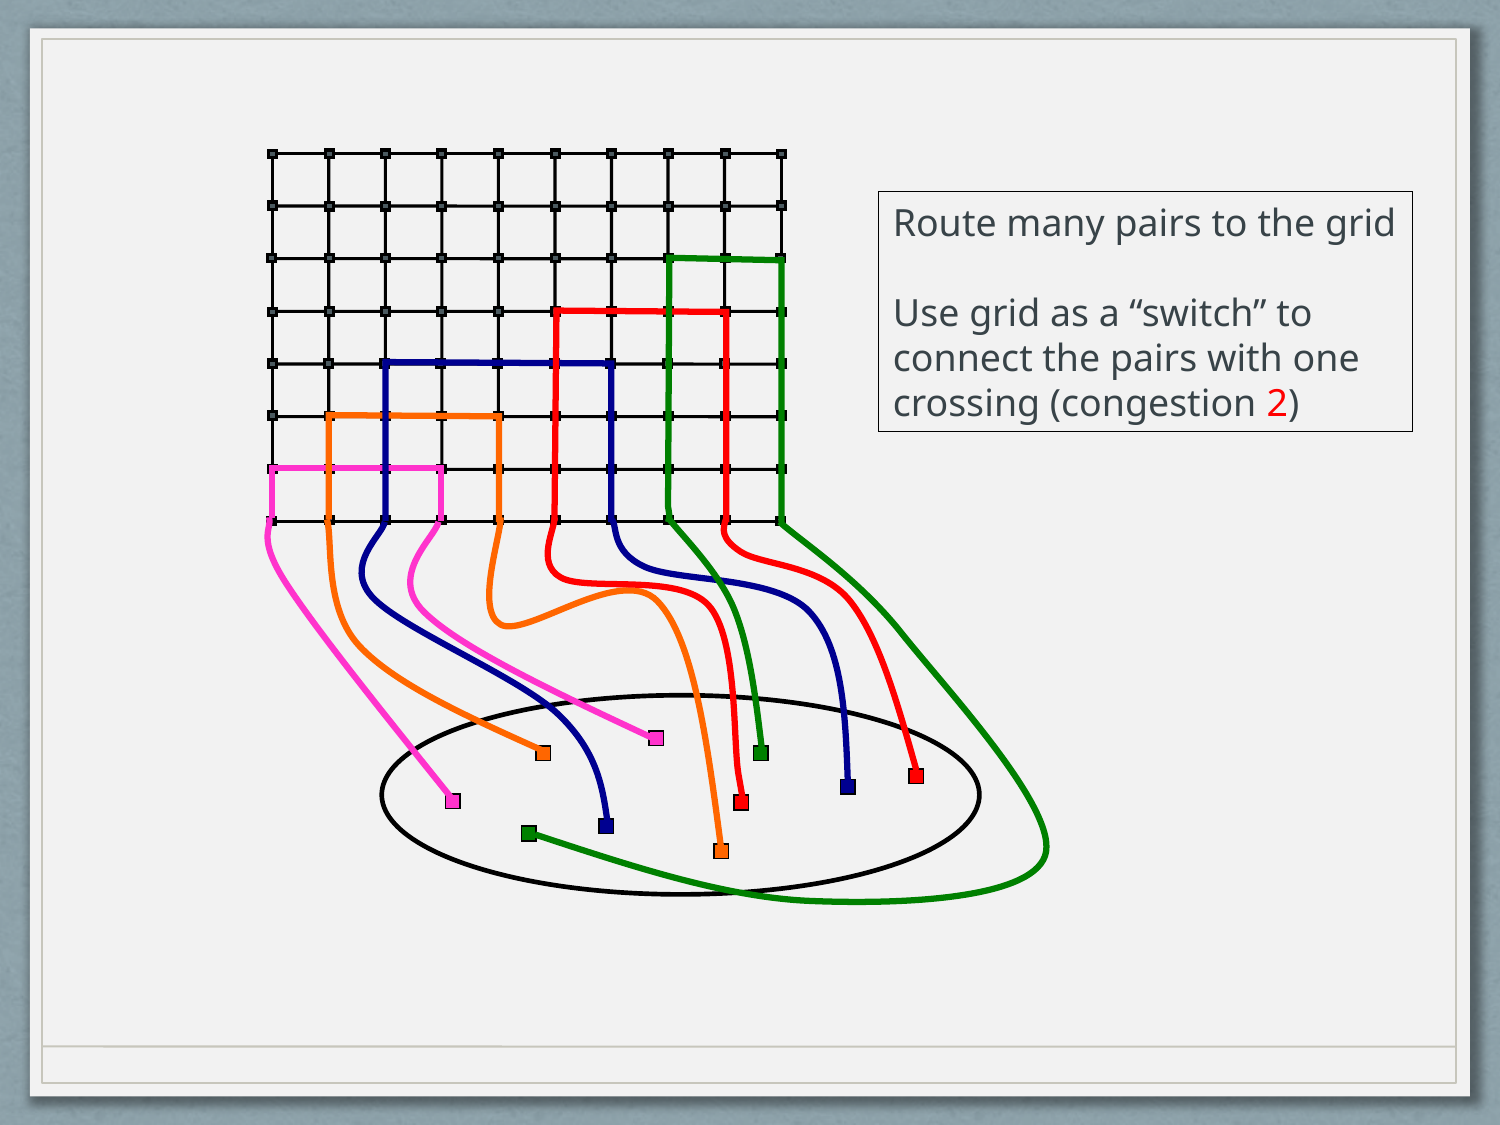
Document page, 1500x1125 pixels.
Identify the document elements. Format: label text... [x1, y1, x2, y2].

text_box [324, 149, 730, 158]
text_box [324, 464, 730, 474]
text_box [555, 427, 668, 457]
text_box [615, 531, 699, 597]
text_box [556, 323, 668, 352]
text_box [723, 529, 917, 771]
text_box [442, 323, 498, 352]
text_box [776, 254, 785, 262]
text_box [534, 521, 1047, 902]
text_box Route many pairs to the grid Use grid as a “switch” to connect the pairs with one crossing (congestion 2) [878, 191, 1413, 432]
text_box [509, 710, 548, 745]
text_box [385, 480, 554, 508]
text_box [272, 259, 328, 311]
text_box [324, 515, 730, 525]
text_box [268, 411, 277, 420]
text_box [267, 517, 452, 799]
text_box [268, 359, 277, 368]
text_box [329, 166, 385, 194]
text_box [268, 465, 277, 473]
text_box [268, 201, 277, 210]
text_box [324, 253, 730, 263]
text_box [268, 308, 277, 316]
text_box [555, 166, 611, 194]
text_box [668, 259, 782, 523]
text_box [329, 323, 385, 352]
text_box [329, 217, 385, 246]
text_box [272, 207, 328, 258]
text_box [442, 269, 498, 300]
text_box [734, 795, 749, 810]
text_box [272, 417, 328, 467]
text_box [612, 217, 668, 246]
text_box [272, 153, 328, 206]
text_box [549, 701, 620, 760]
text_box [445, 793, 461, 809]
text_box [324, 202, 730, 211]
text_box [719, 580, 732, 590]
text_box [267, 254, 276, 262]
text_box [442, 166, 498, 194]
text_box [555, 375, 668, 404]
text_box [725, 207, 782, 258]
text_box [386, 166, 441, 194]
text_box [554, 480, 668, 508]
text_box [499, 217, 554, 246]
text_box [386, 217, 441, 246]
text_box [535, 745, 551, 761]
text_box [555, 269, 611, 300]
text_box [777, 150, 786, 158]
text_box [415, 531, 629, 724]
text_box [499, 269, 554, 300]
text_box [612, 269, 668, 300]
text_box [385, 427, 555, 457]
text_box [669, 166, 724, 194]
text_box [268, 150, 277, 158]
text_box [521, 826, 536, 841]
text_box [669, 217, 724, 246]
text_box [361, 531, 592, 781]
text_box [499, 323, 554, 352]
text_box [547, 531, 744, 803]
text_box [272, 312, 328, 364]
text_box [489, 531, 658, 712]
text_box [777, 201, 786, 210]
text_box [442, 217, 498, 246]
text_box [673, 531, 725, 607]
text_box [328, 530, 544, 751]
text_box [324, 307, 730, 316]
text_box [272, 365, 328, 416]
text_box [612, 166, 668, 194]
text_box [381, 721, 736, 895]
text_box [386, 269, 441, 300]
text_box [329, 269, 385, 300]
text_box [323, 359, 729, 368]
text_box [271, 467, 328, 519]
text_box [329, 375, 385, 404]
text_box [909, 768, 924, 784]
text_box [499, 166, 554, 194]
text_box [328, 426, 385, 457]
text_box [555, 217, 611, 246]
text_box [328, 479, 385, 508]
text_box [385, 375, 555, 404]
text_box [386, 323, 441, 352]
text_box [324, 411, 730, 421]
text_box [725, 153, 782, 206]
